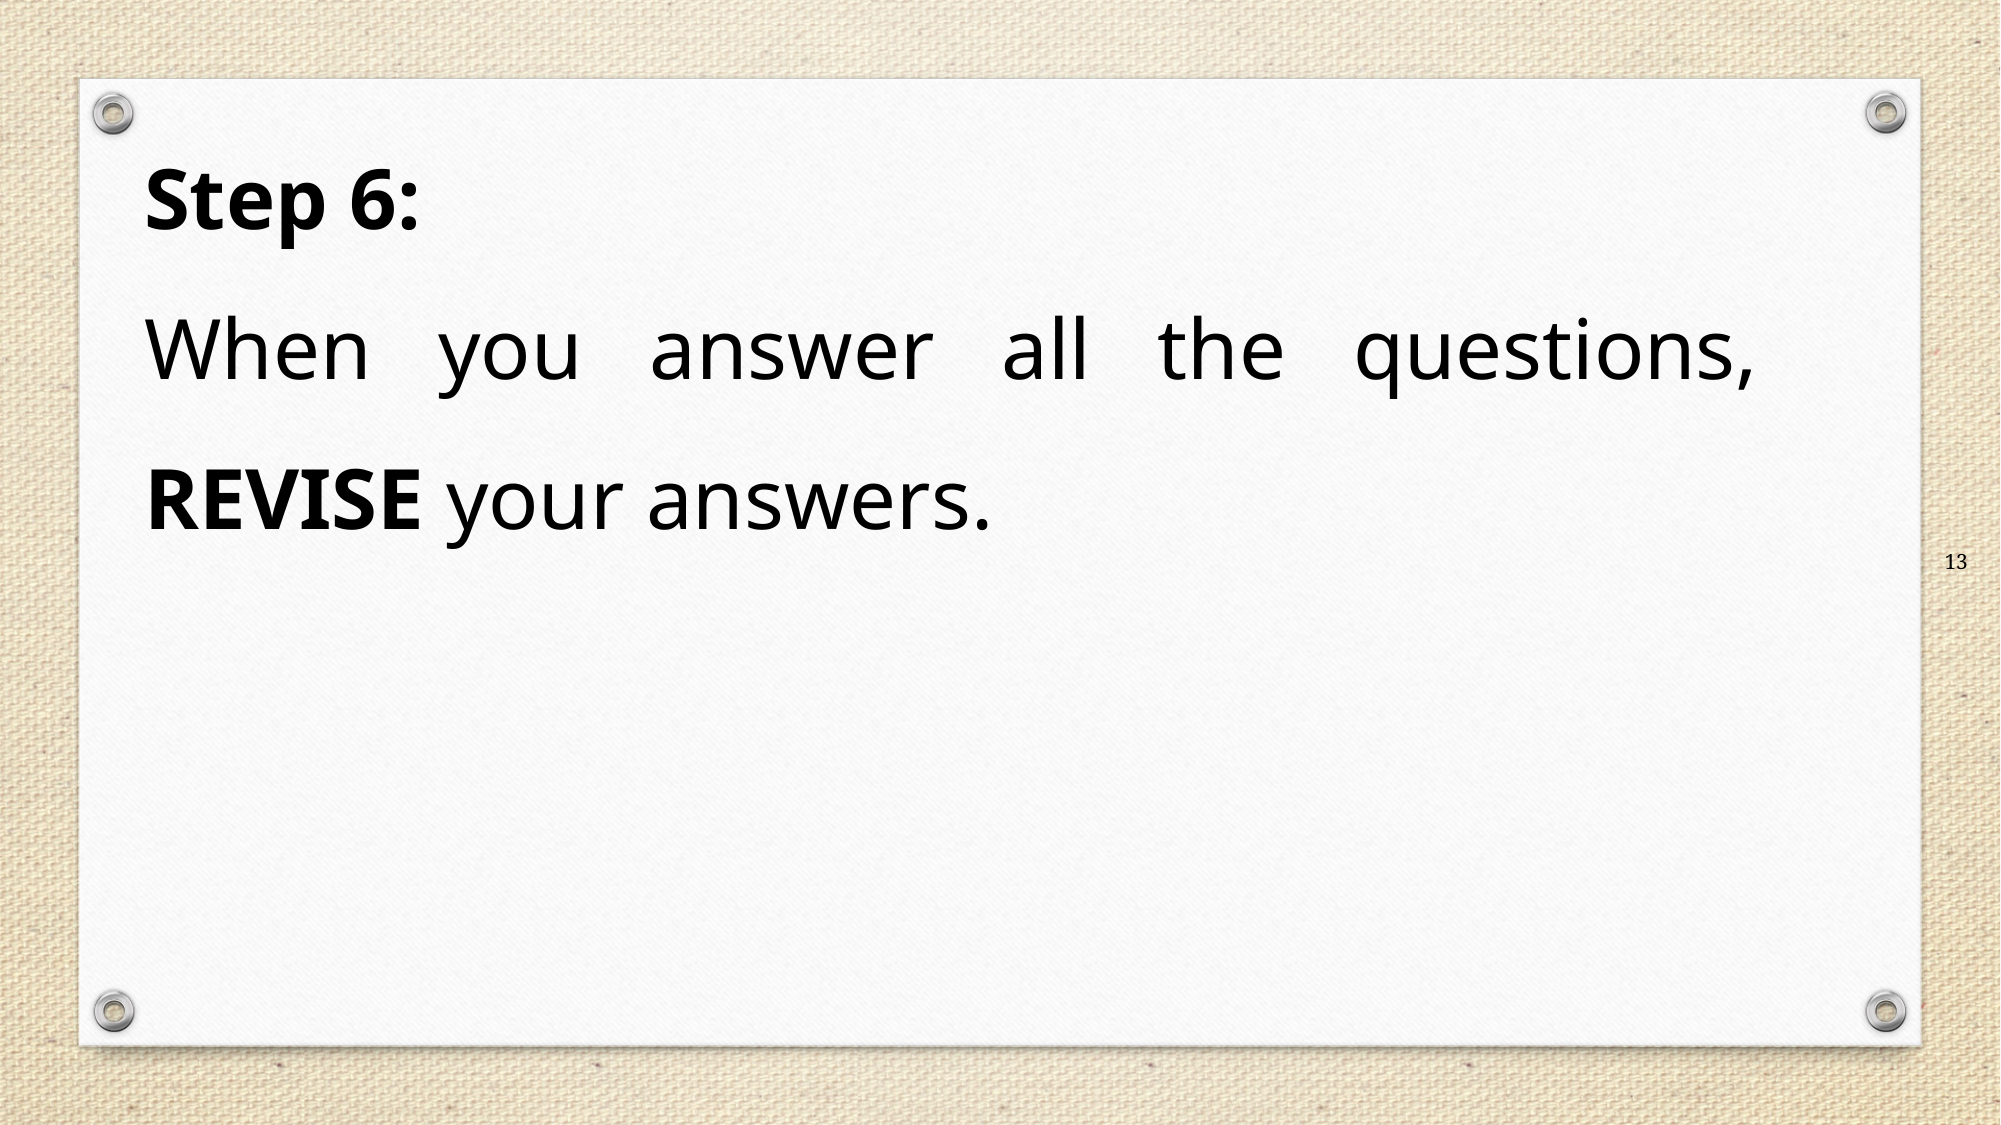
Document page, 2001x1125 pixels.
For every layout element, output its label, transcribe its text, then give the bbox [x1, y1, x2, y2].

picture [0, 0, 2001, 1125]
text_box Step 6: When you answer all the questions, REVISE your answers. [129, 88, 1775, 590]
slide_number 13 [1893, 539, 1983, 586]
